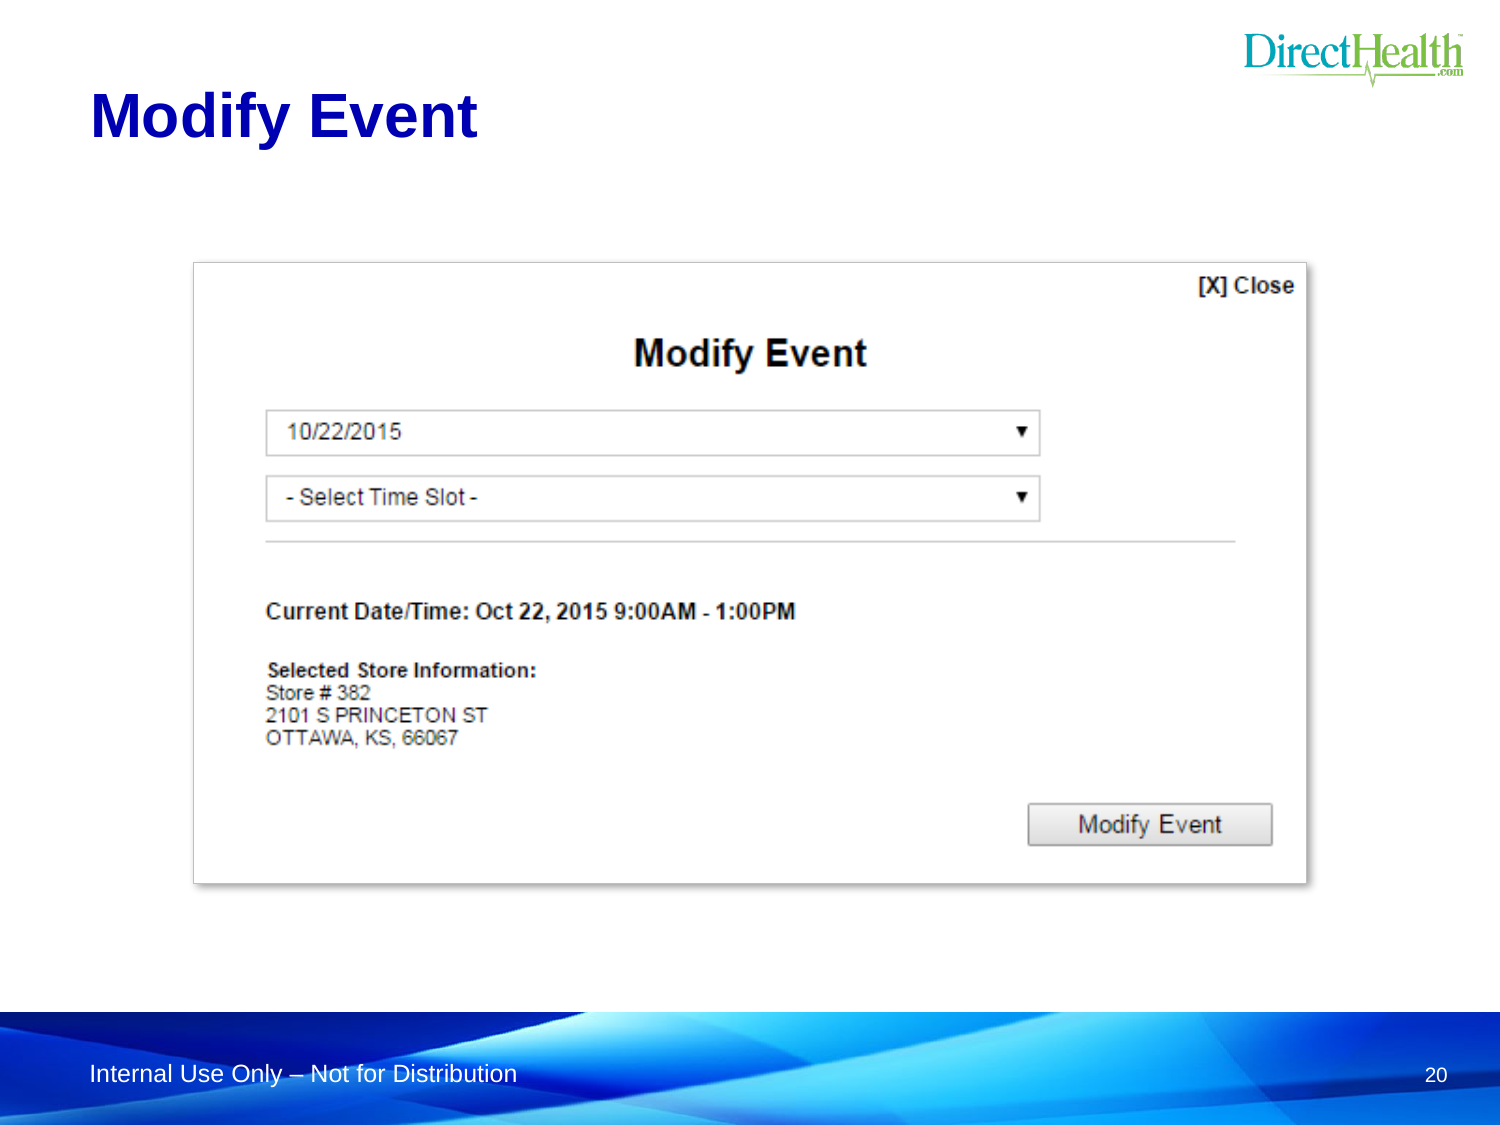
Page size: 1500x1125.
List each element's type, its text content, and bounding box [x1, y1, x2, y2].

picture [1244, 33, 1463, 88]
picture [0, 1012, 1500, 1125]
picture [193, 262, 1307, 884]
title Modify Event [74, 49, 1426, 176]
